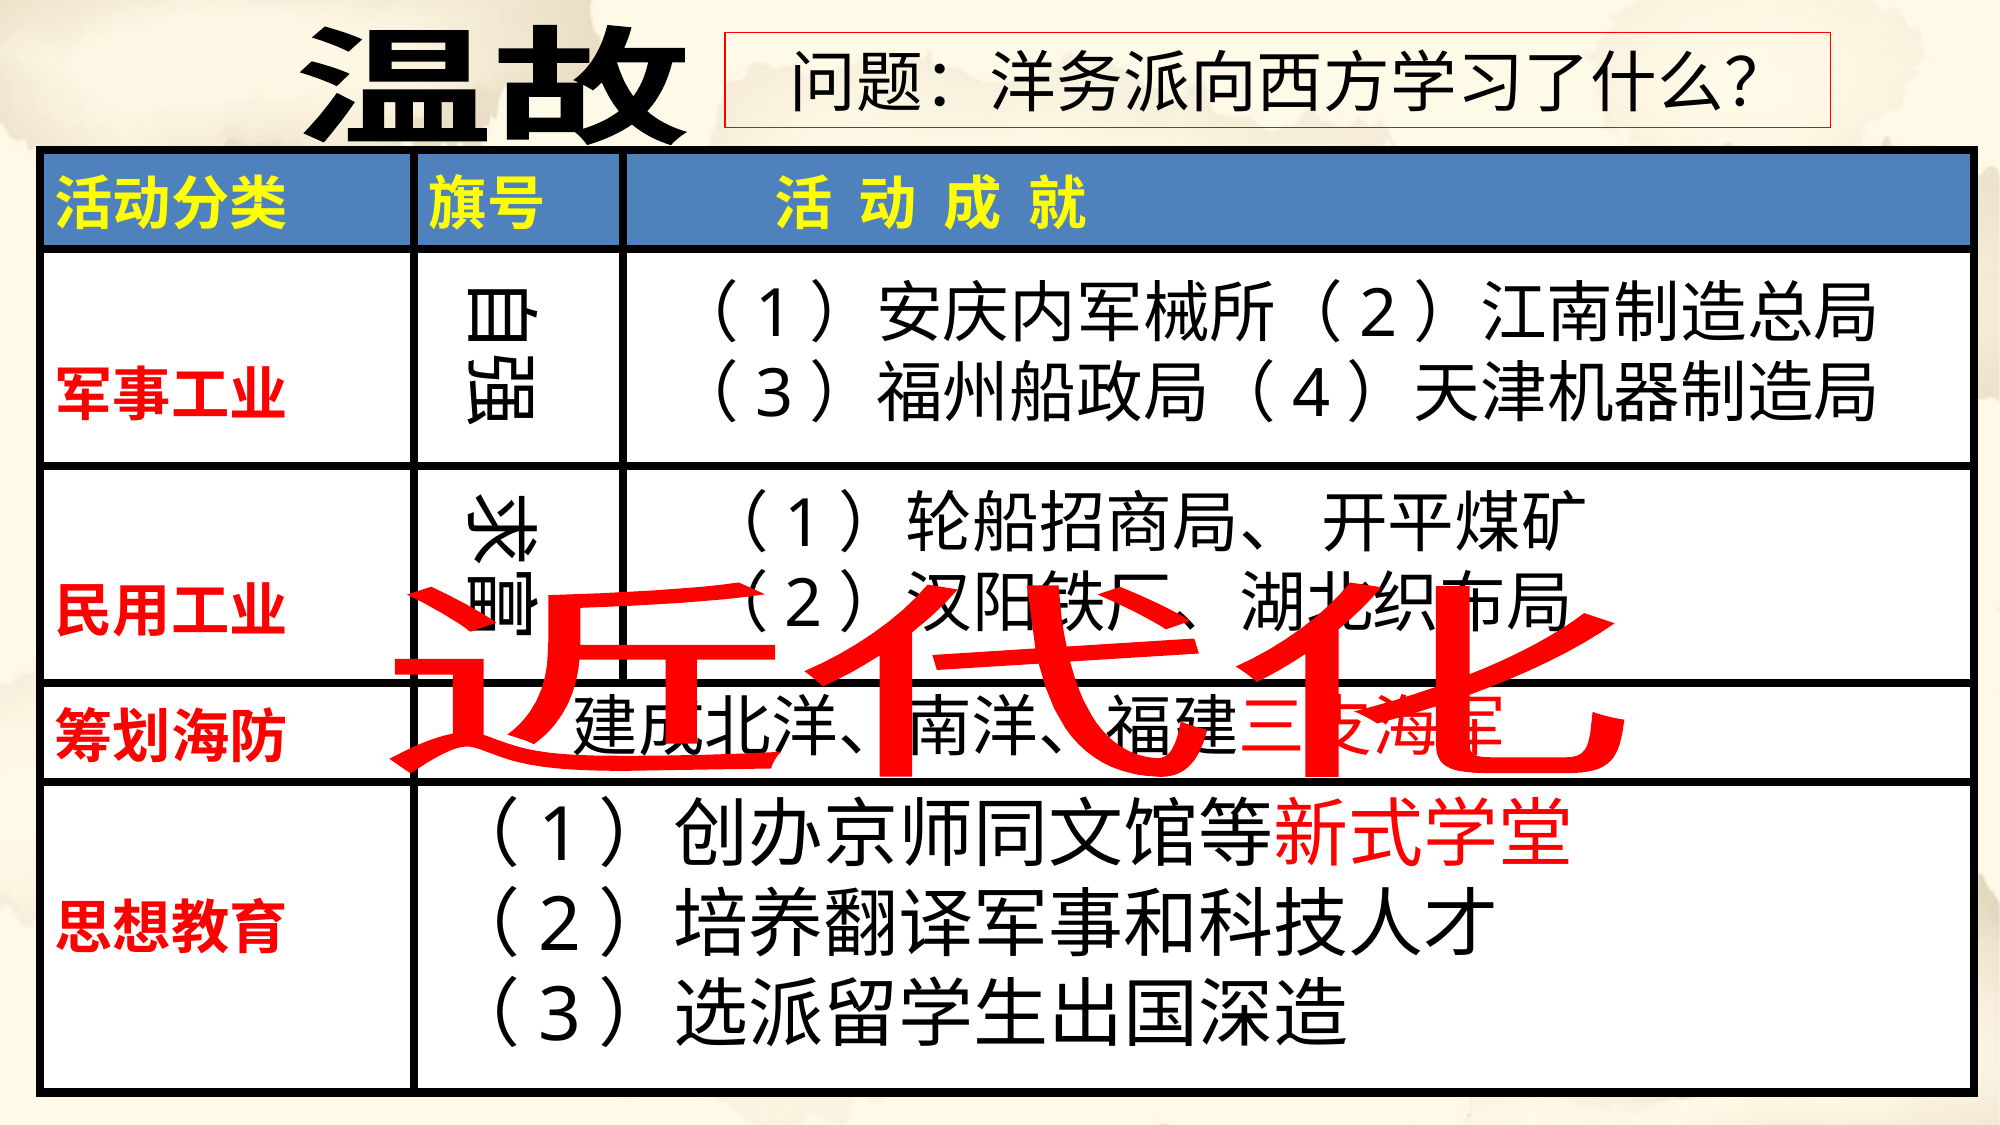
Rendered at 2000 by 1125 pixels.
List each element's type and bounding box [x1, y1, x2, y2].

text_box [0, 0, 2000, 1125]
